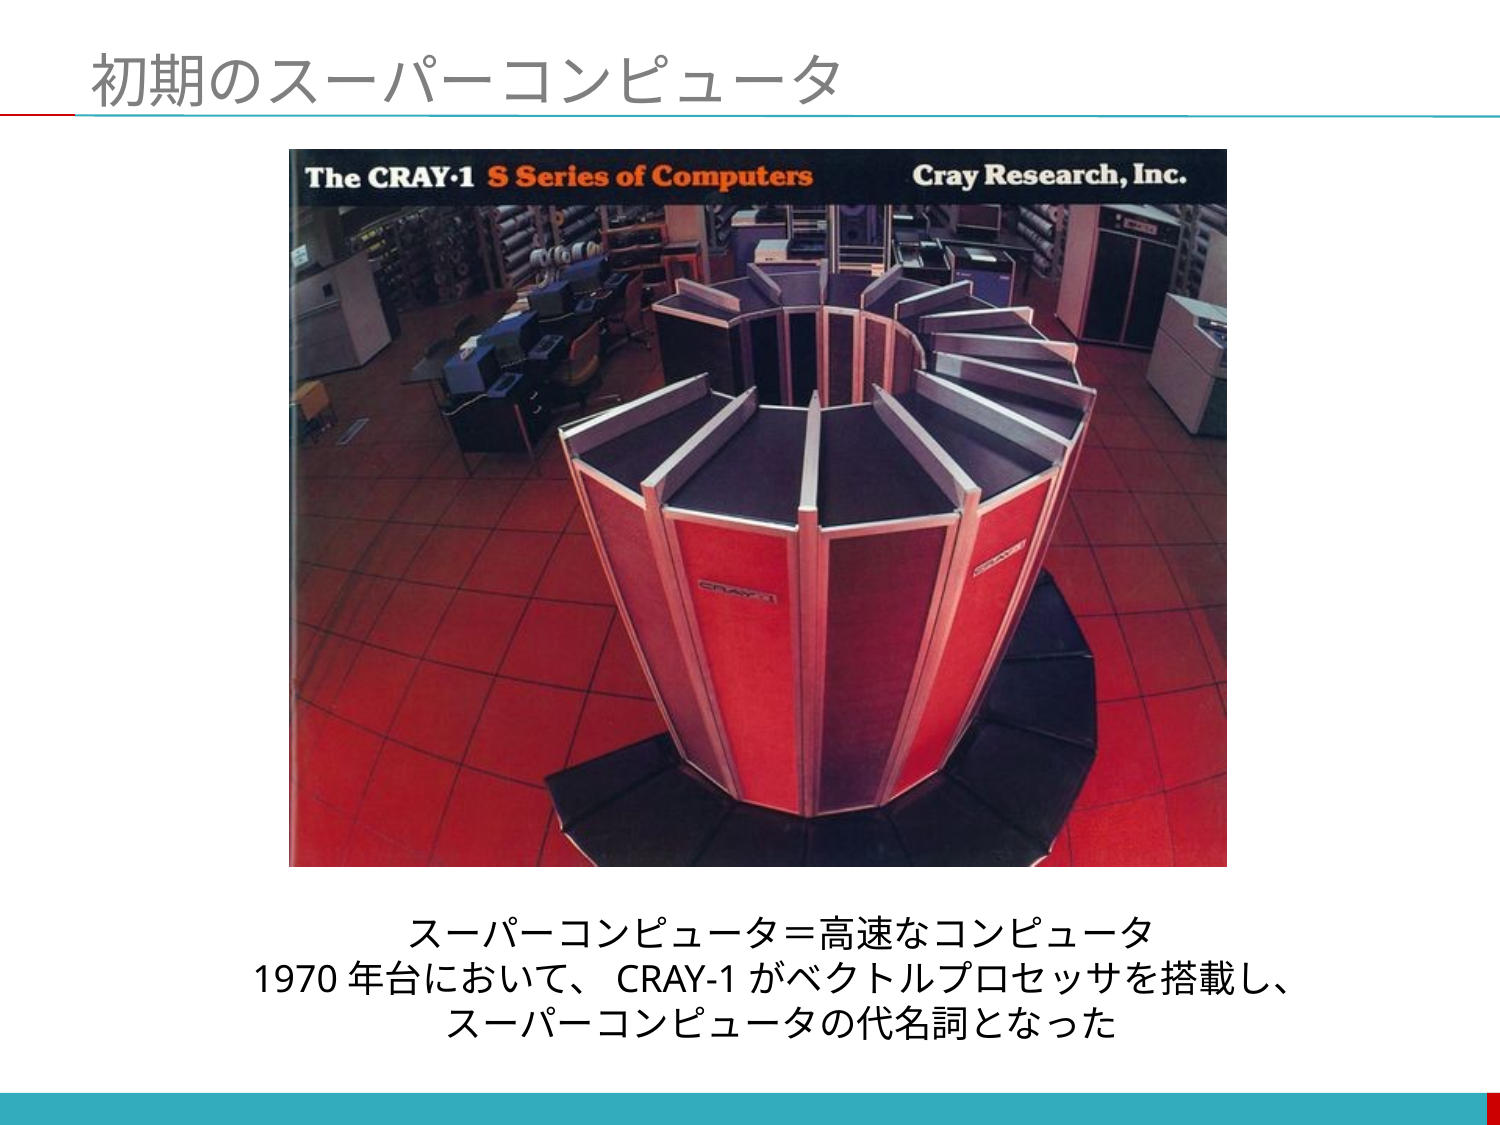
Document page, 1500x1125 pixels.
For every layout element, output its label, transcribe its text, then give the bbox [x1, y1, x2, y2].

picture [289, 148, 1228, 867]
title 初期のスーパーコンピュータ [75, 45, 1500, 114]
text_box スーパーコンピュータ＝高速なコンピュータ 1970年台において、CRAY-1がベクトルプロセッサを搭載し、 スーパーコンピュータの代名詞となった [237, 902, 1326, 1052]
